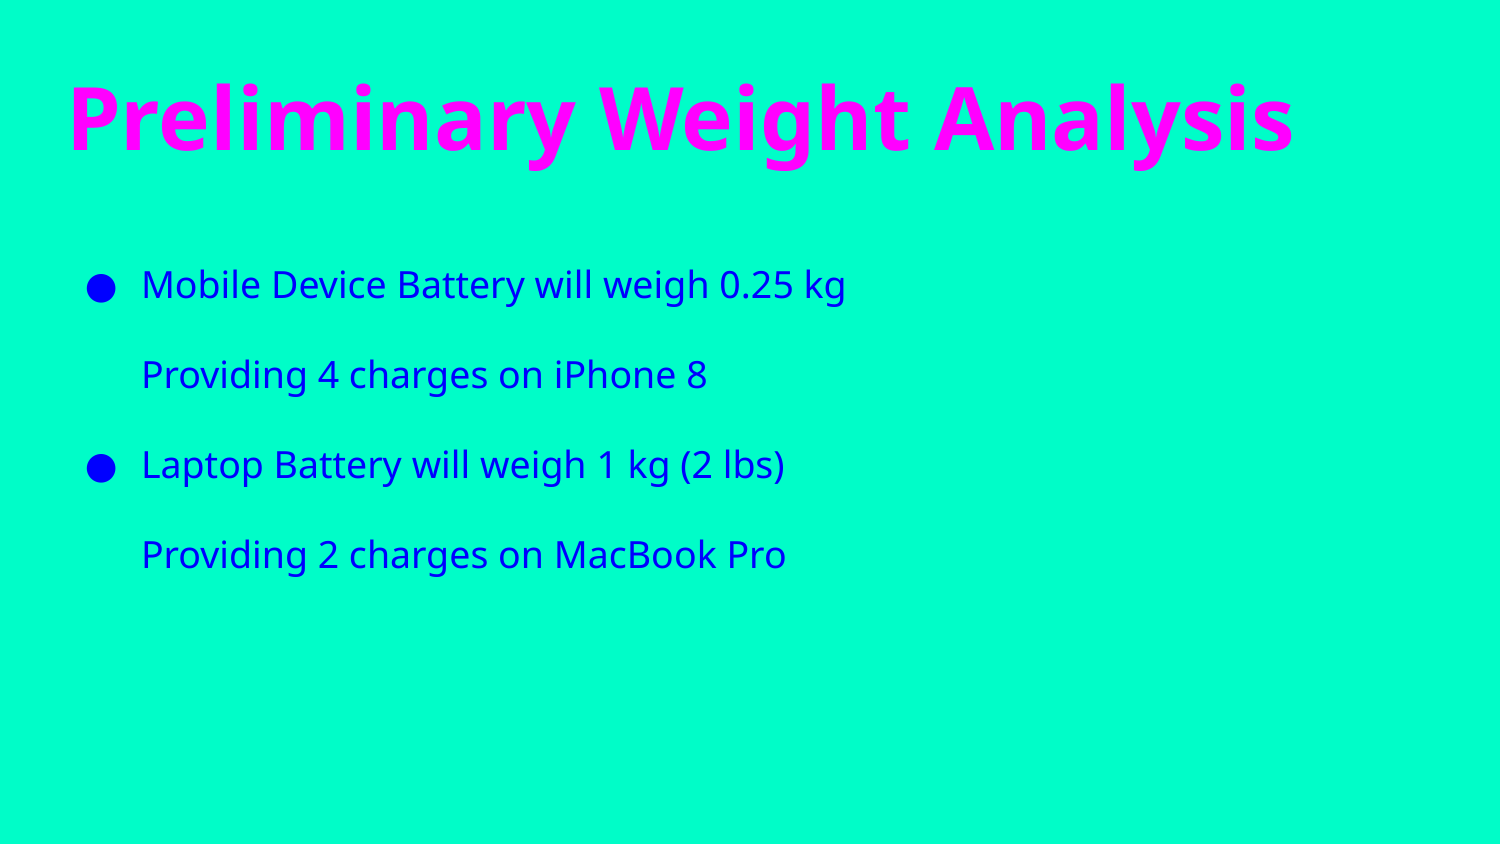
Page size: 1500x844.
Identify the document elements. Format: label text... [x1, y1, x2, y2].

title Preliminary Weight Analysis [51, 48, 1449, 180]
list Mobile Device Battery will weigh 0.25 kg Providing 4 charges on iPhone 8 Laptop Battery will weigh 1 kg (2 lbs) Providing 2 charges on MacBook Pro [51, 201, 1449, 750]
